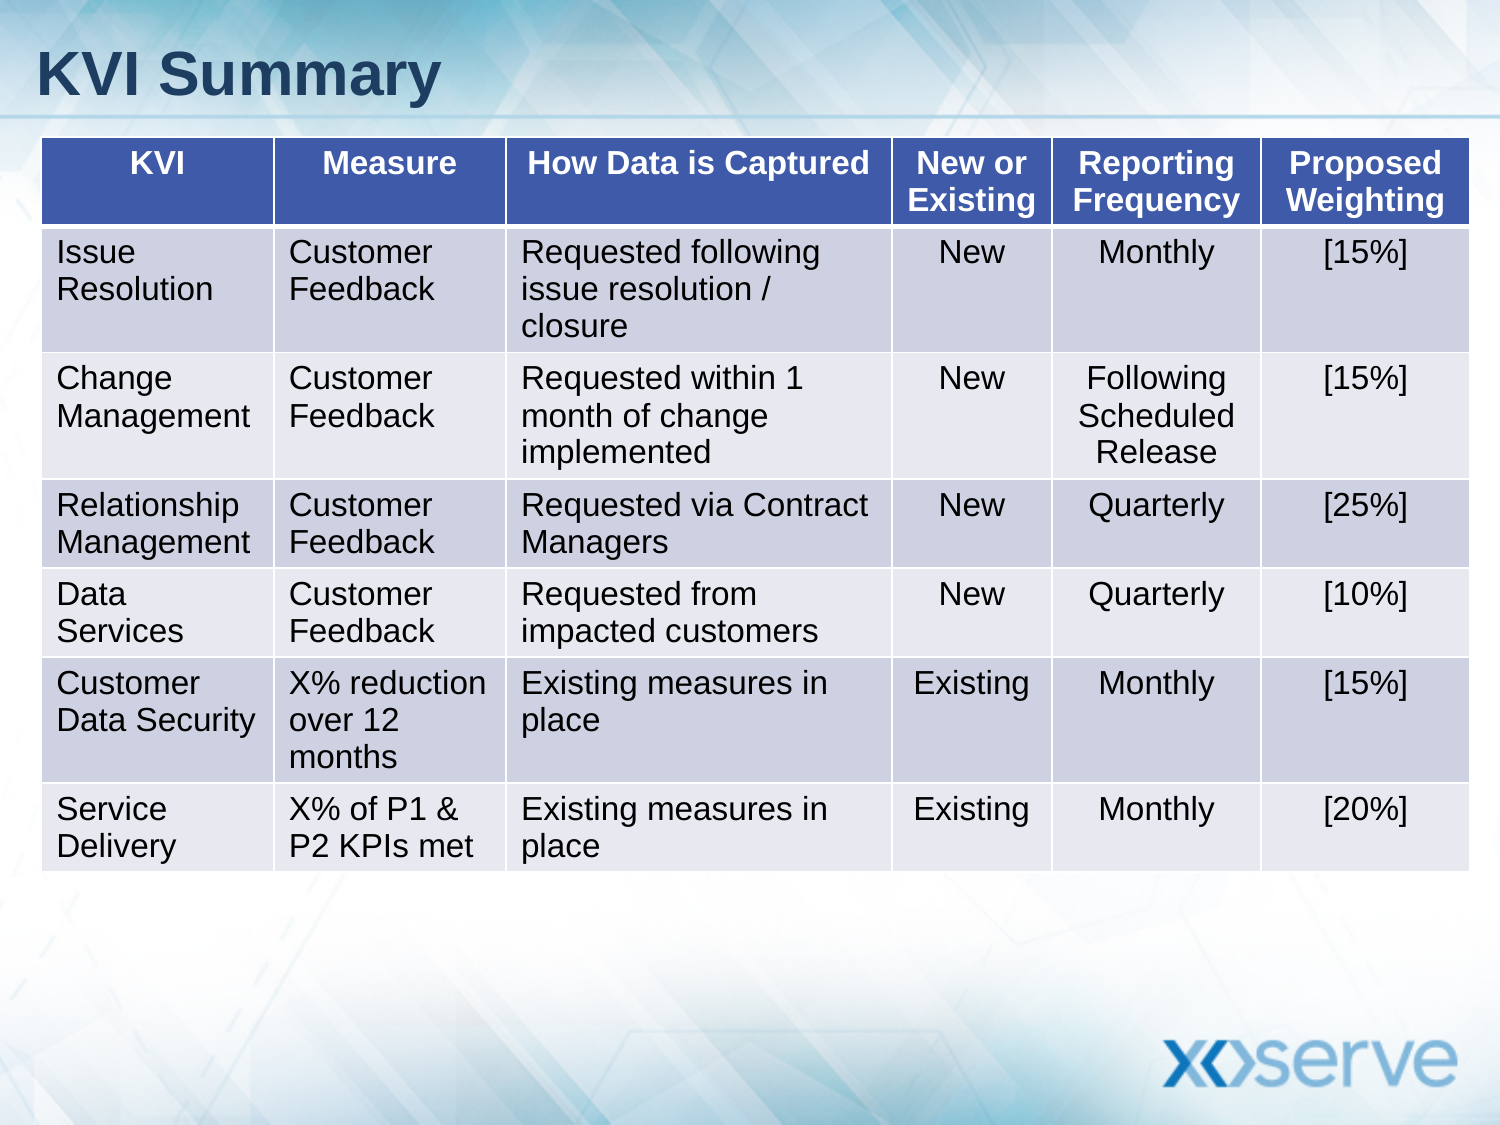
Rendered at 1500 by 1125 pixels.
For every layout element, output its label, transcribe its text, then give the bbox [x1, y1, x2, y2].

title KVI Summary [36, 0, 1463, 149]
table_cell [15%] [1262, 229, 1469, 352]
table_header Reporting Frequency [1053, 138, 1260, 224]
table_cell X% of P1 & P2 KPIs met [275, 784, 505, 871]
table_cell [20%] [1262, 784, 1469, 871]
table_header KVI [42, 138, 273, 224]
table_cell New [893, 229, 1051, 352]
table_cell Customer Feedback [275, 569, 505, 656]
picture [0, 0, 1500, 1125]
table_cell Monthly [1053, 784, 1260, 871]
table_cell Customer Feedback [275, 353, 505, 478]
table_cell Change Management [42, 353, 273, 478]
table_cell Monthly [1053, 229, 1260, 352]
table_cell Monthly [1053, 658, 1260, 782]
table_cell Relationship Management [42, 480, 273, 567]
table_header Measure [275, 138, 505, 224]
table_cell Issue Resolution [42, 229, 273, 352]
table_cell Requested from impacted customers [507, 569, 891, 656]
table_cell New [893, 569, 1051, 656]
table_header New or Existing [893, 138, 1051, 224]
table_cell New [893, 353, 1051, 478]
table_cell Quarterly [1053, 569, 1260, 656]
table_cell Existing measures in place [507, 658, 891, 782]
table_cell New [893, 480, 1051, 567]
table_cell Following Scheduled Release [1053, 353, 1260, 478]
table_cell Customer Feedback [275, 229, 505, 352]
table_cell Existing [893, 658, 1051, 782]
table_cell Data Services [42, 569, 273, 656]
table_cell Service Delivery [42, 784, 273, 871]
table_cell Existing measures in place [507, 784, 891, 871]
table_cell Requested following issue resolution / closure [507, 229, 891, 352]
table_cell Customer Data Security [42, 658, 273, 782]
table_header Proposed Weighting [1262, 138, 1469, 224]
table_header How Data is Captured [507, 138, 891, 224]
table_cell Existing [893, 784, 1051, 871]
table_cell Customer Feedback [275, 480, 505, 567]
table_cell X% reduction over 12 months [275, 658, 505, 782]
table_cell Requested via Contract Managers [507, 480, 891, 567]
table_cell [10%] [1262, 569, 1469, 656]
table_cell [15%] [1262, 353, 1469, 478]
table_cell Requested within 1 month of change implemented [507, 353, 891, 478]
table_cell [25%] [1262, 480, 1469, 567]
table_cell Quarterly [1053, 480, 1260, 567]
table_cell [15%] [1262, 658, 1469, 782]
